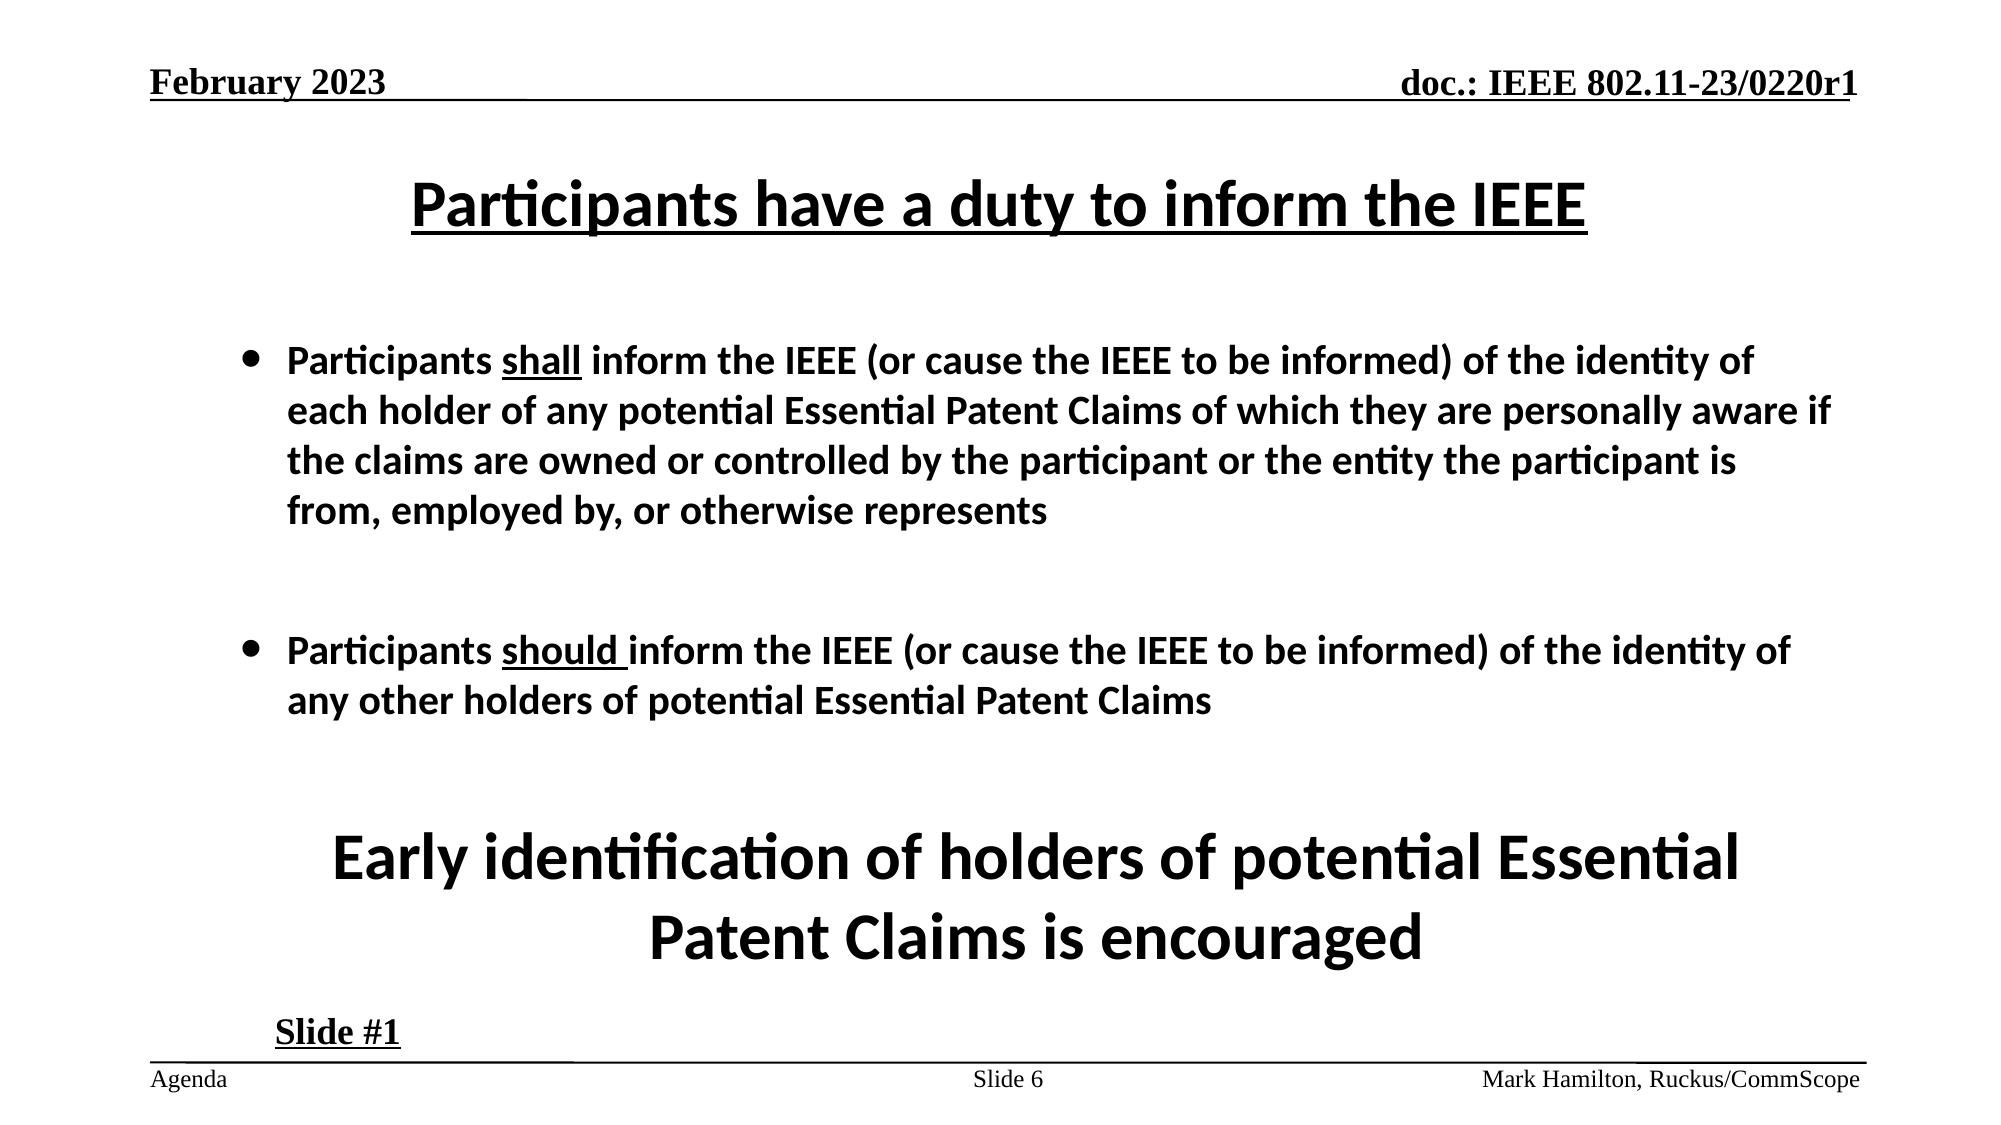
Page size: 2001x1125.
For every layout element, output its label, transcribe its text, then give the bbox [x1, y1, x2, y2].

slide_number Slide 6 [950, 1061, 1067, 1123]
list Participants shall inform the IEEE (or cause the IEEE to be informed) of the identity of each holder of any potential Essential Patent Claims of which they are personally aware if the claims are owned or controlled by the participant or the entity the participant is from, employed by, or otherwise represents Participants should inform the IEEE (or cause the IEEE to be informed) of the identity of any other holders of potential Essential Patent Claims Early identification of holders of potential Essential Patent Claims is encouraged [149, 324, 1850, 1000]
text_box Slide #1 [260, 999, 417, 1060]
title Participants have a duty to inform the IEEE [149, 112, 1850, 288]
